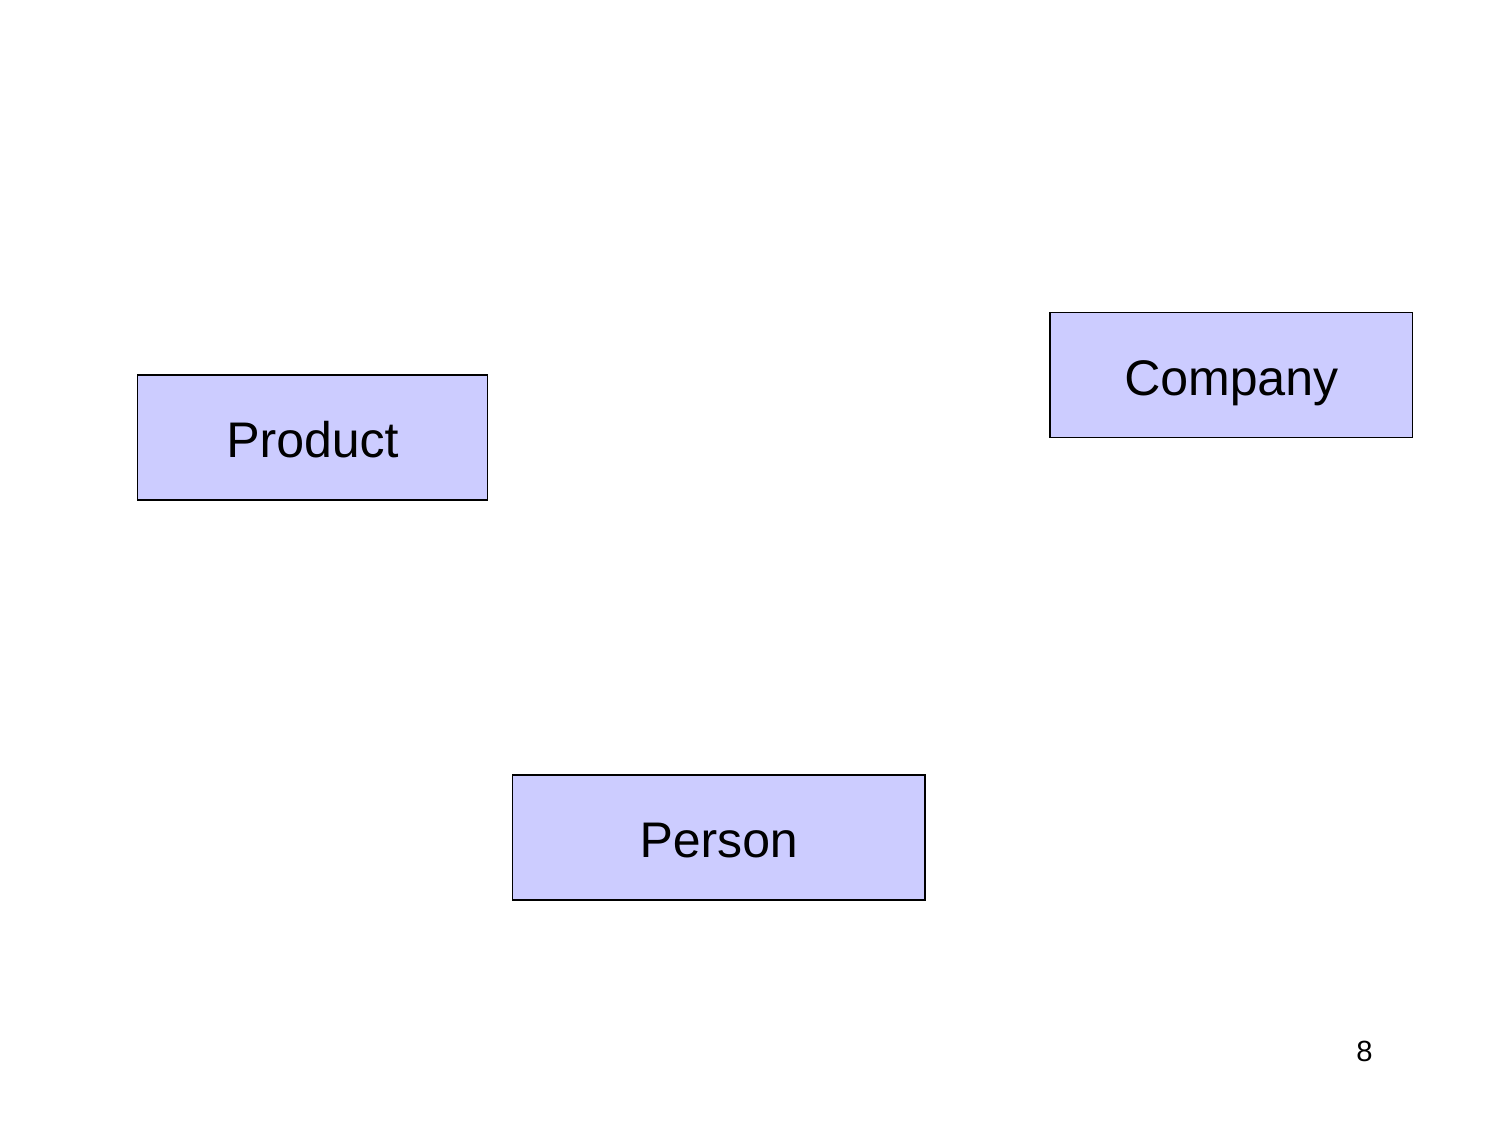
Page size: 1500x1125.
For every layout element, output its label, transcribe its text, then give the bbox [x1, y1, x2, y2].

text_box Person [512, 774, 925, 900]
slide_number 8 [1074, 1024, 1388, 1101]
text_box Product [137, 375, 488, 500]
text_box Company [1049, 312, 1413, 438]
